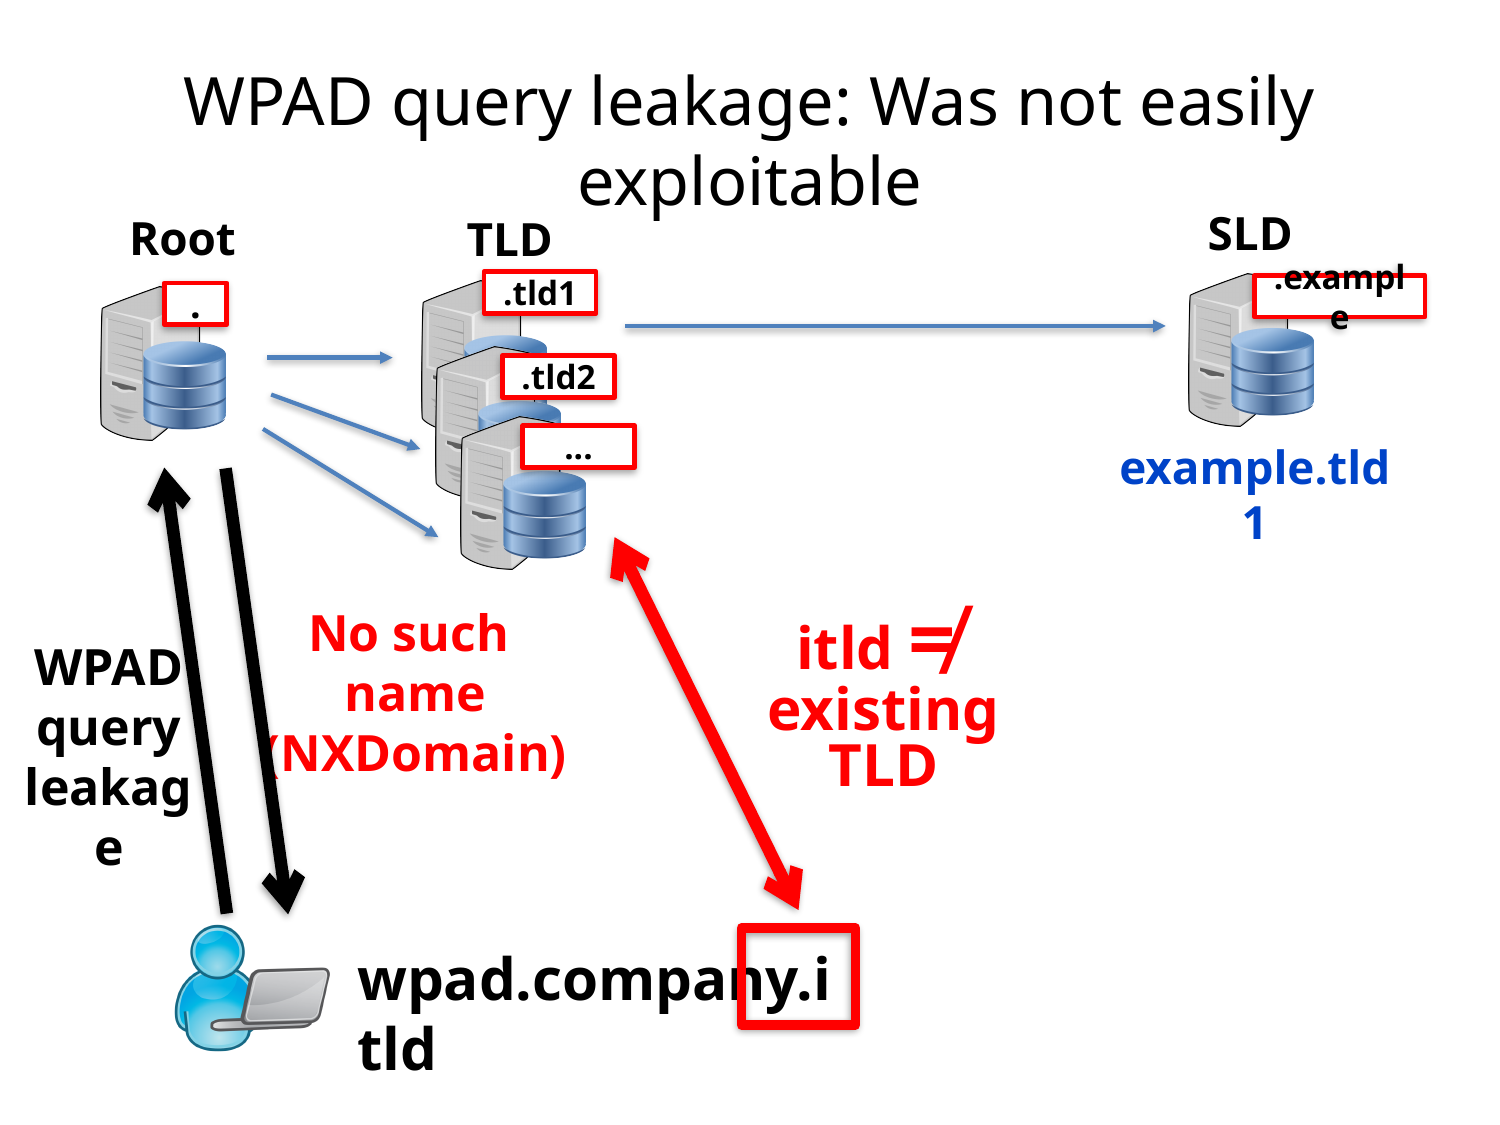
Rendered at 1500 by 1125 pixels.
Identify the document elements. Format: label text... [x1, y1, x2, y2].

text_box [270, 394, 421, 427]
text_box .tld2 [565, 355, 615, 398]
text_box .tld1 [483, 271, 597, 314]
title WPAD query leakage: Was not easily exploitable [75, 45, 1425, 233]
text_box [262, 428, 439, 538]
picture [421, 280, 587, 571]
text_box SLD [1192, 197, 1330, 267]
text_box No such name (NXDomain) [294, 594, 582, 789]
text_box TLD [451, 203, 580, 274]
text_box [225, 468, 289, 915]
text_box .example [1316, 274, 1426, 318]
text_box itld ≠ existing TLD [803, 598, 1060, 805]
text_box WPAD query leakage [0, 628, 158, 883]
text_box . [163, 282, 228, 287]
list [100, 286, 227, 441]
slide_number 10 [75, 1042, 1425, 1103]
text_box wpad.company.itld [350, 935, 864, 1042]
text_box example.tld1 [1094, 431, 1416, 556]
text_box Root [114, 202, 263, 273]
text_box ... [590, 425, 635, 468]
text_box [741, 927, 856, 1026]
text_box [163, 467, 224, 914]
picture [1188, 272, 1315, 428]
picture [156, 913, 345, 1066]
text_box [614, 536, 799, 911]
